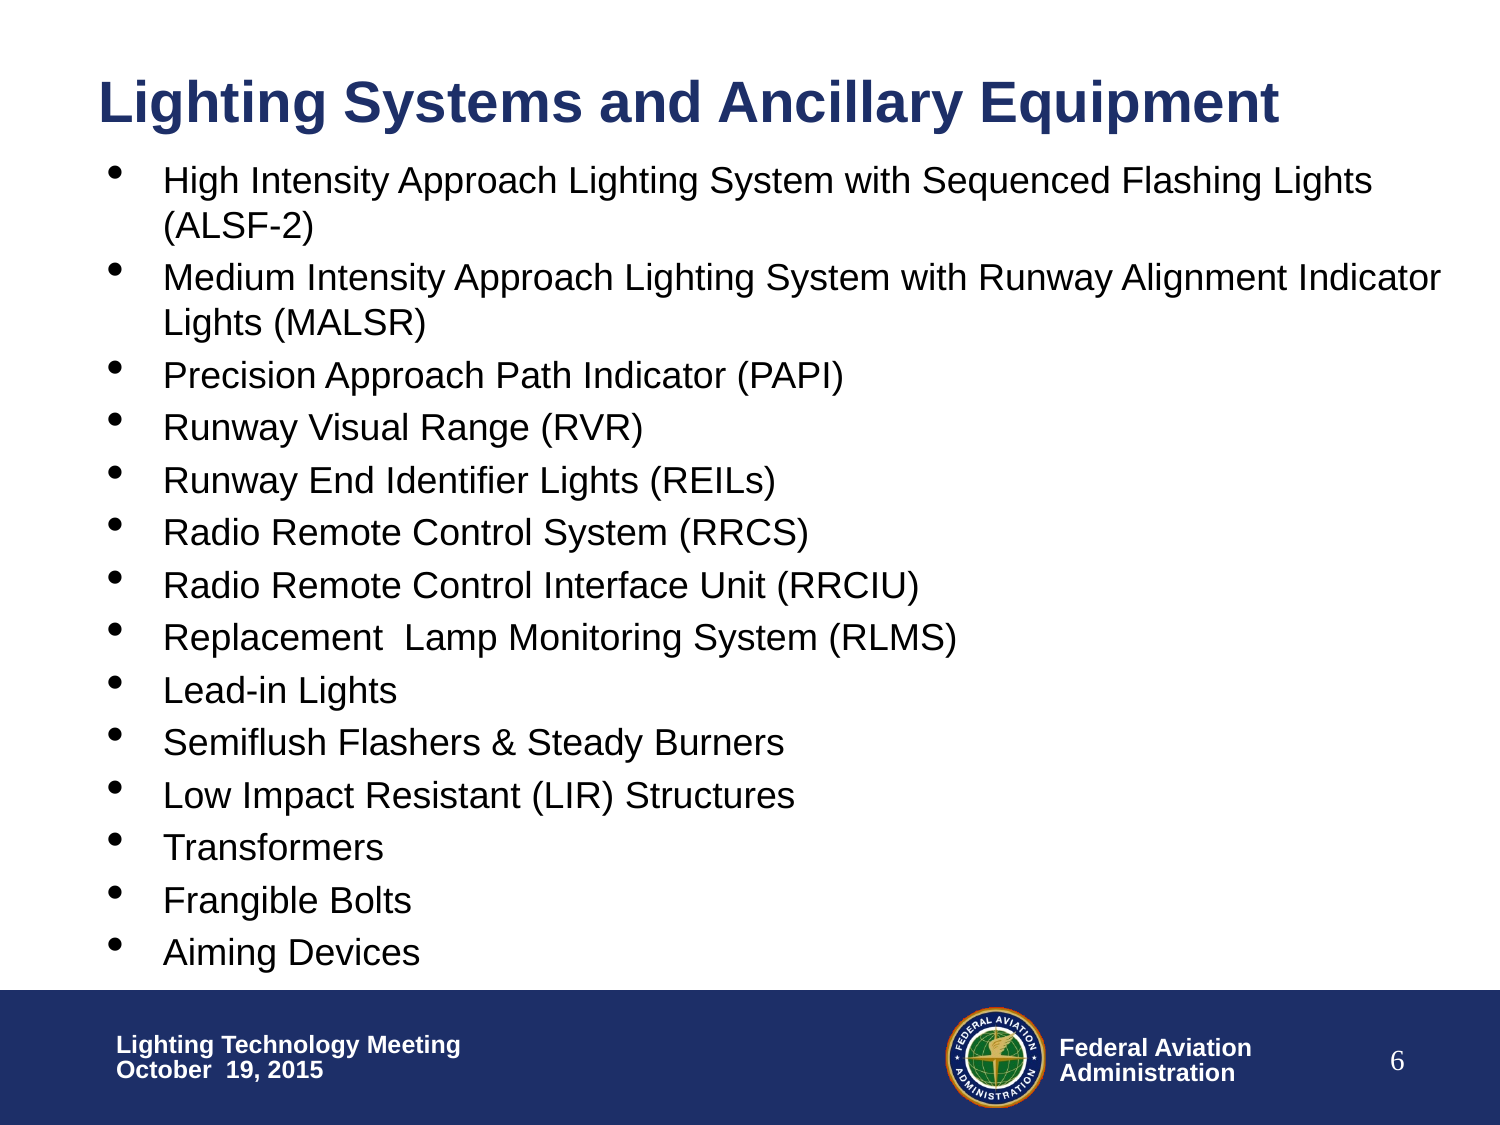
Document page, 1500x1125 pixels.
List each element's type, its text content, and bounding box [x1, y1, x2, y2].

list High Intensity Approach Lighting System with Sequenced Flashing Lights (ALSF-2) Medium Intensity Approach Lighting System with Runway Alignment Indicator Lights (MALSR) Precision Approach Path Indicator (PAPI) Runway Visual Range (RVR) Runway End Identifier Lights (REILs) Radio Remote Control System (RRCS) Radio Remote Control Interface Unit (RRCIU) Replacement Lamp Monitoring System (RLMS) Lead-in Lights Semiflush Flashers & Steady Burners Low Impact Resistant (LIR) Structures Transformers Frangible Bolts Aiming Devices [91, 147, 1483, 991]
title Lighting Systems and Ancillary Equipment [83, 51, 1406, 147]
slide_number [1057, 1024, 1434, 1101]
picture [945, 1006, 1046, 1108]
